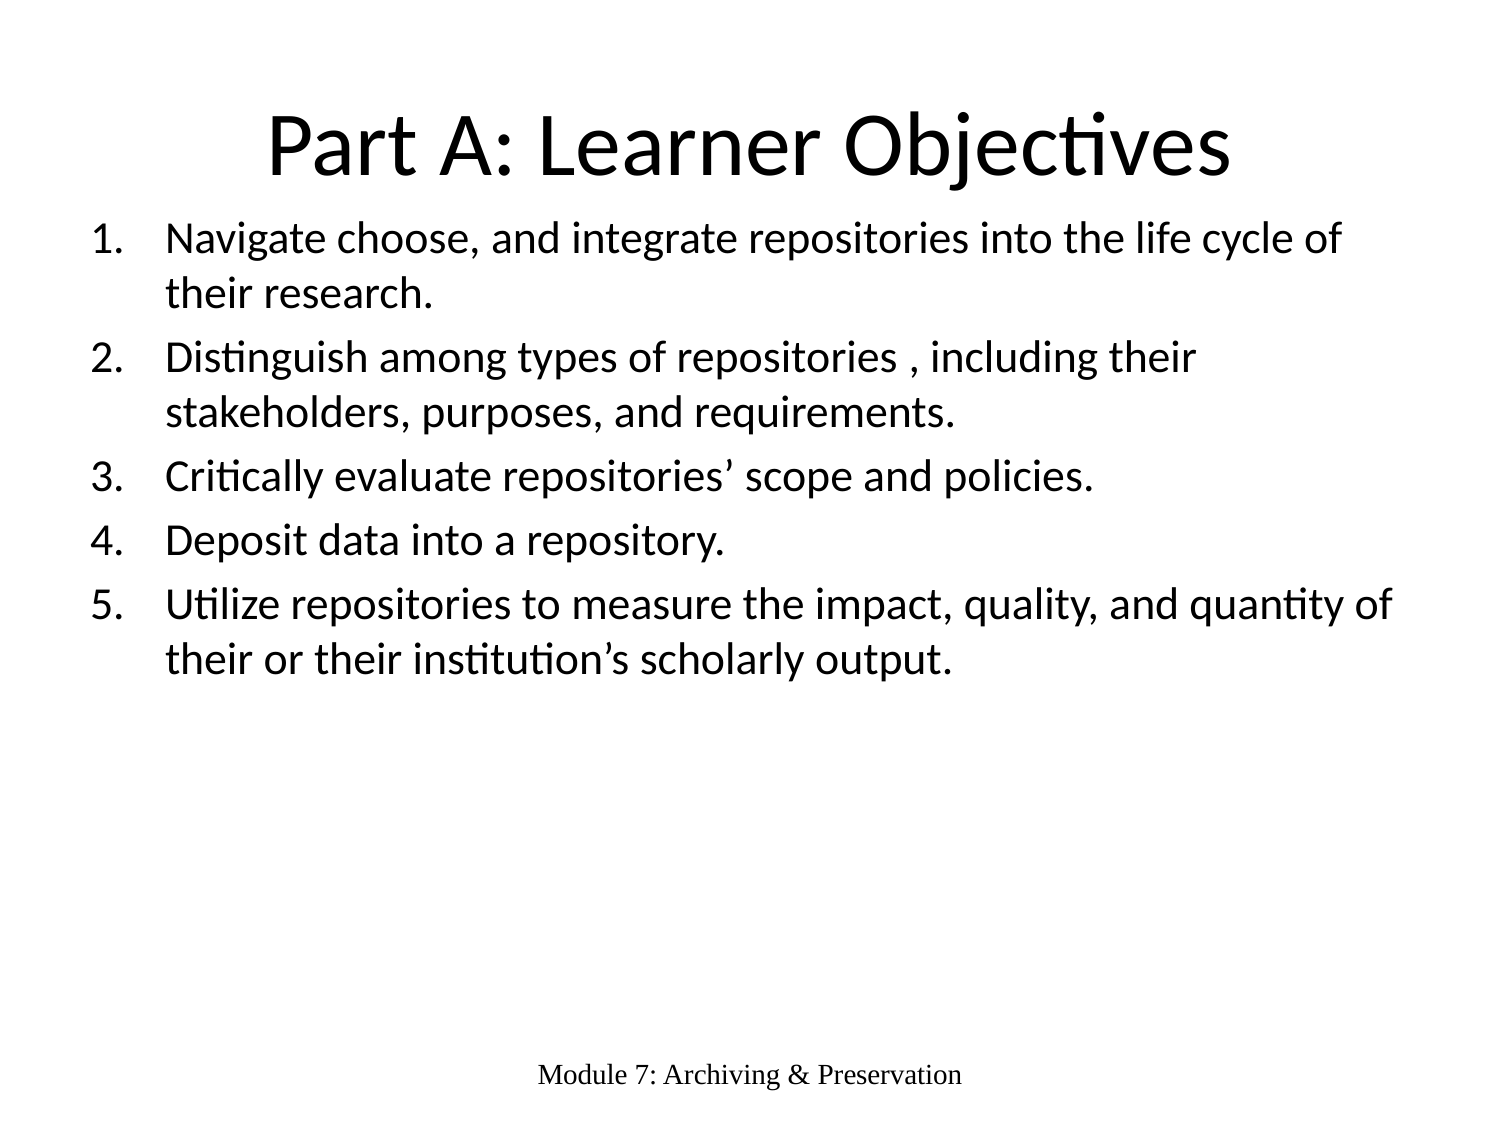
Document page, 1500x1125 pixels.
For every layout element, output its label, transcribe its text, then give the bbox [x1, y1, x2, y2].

footer Module 7: Archiving & Preservation [512, 1042, 988, 1103]
list Navigate choose, and integrate repositories into the life cycle of their research. Distinguish among types of repositories , including their stakeholders, purposes, and requirements. Critically evaluate repositories’ scope and policies. Deposit data into a repository. Utilize repositories to measure the impact, quality, and quantity of their or their institution’s scholarly output. [75, 200, 1425, 1125]
title Part A: Learner Objectives [75, 45, 1425, 200]
